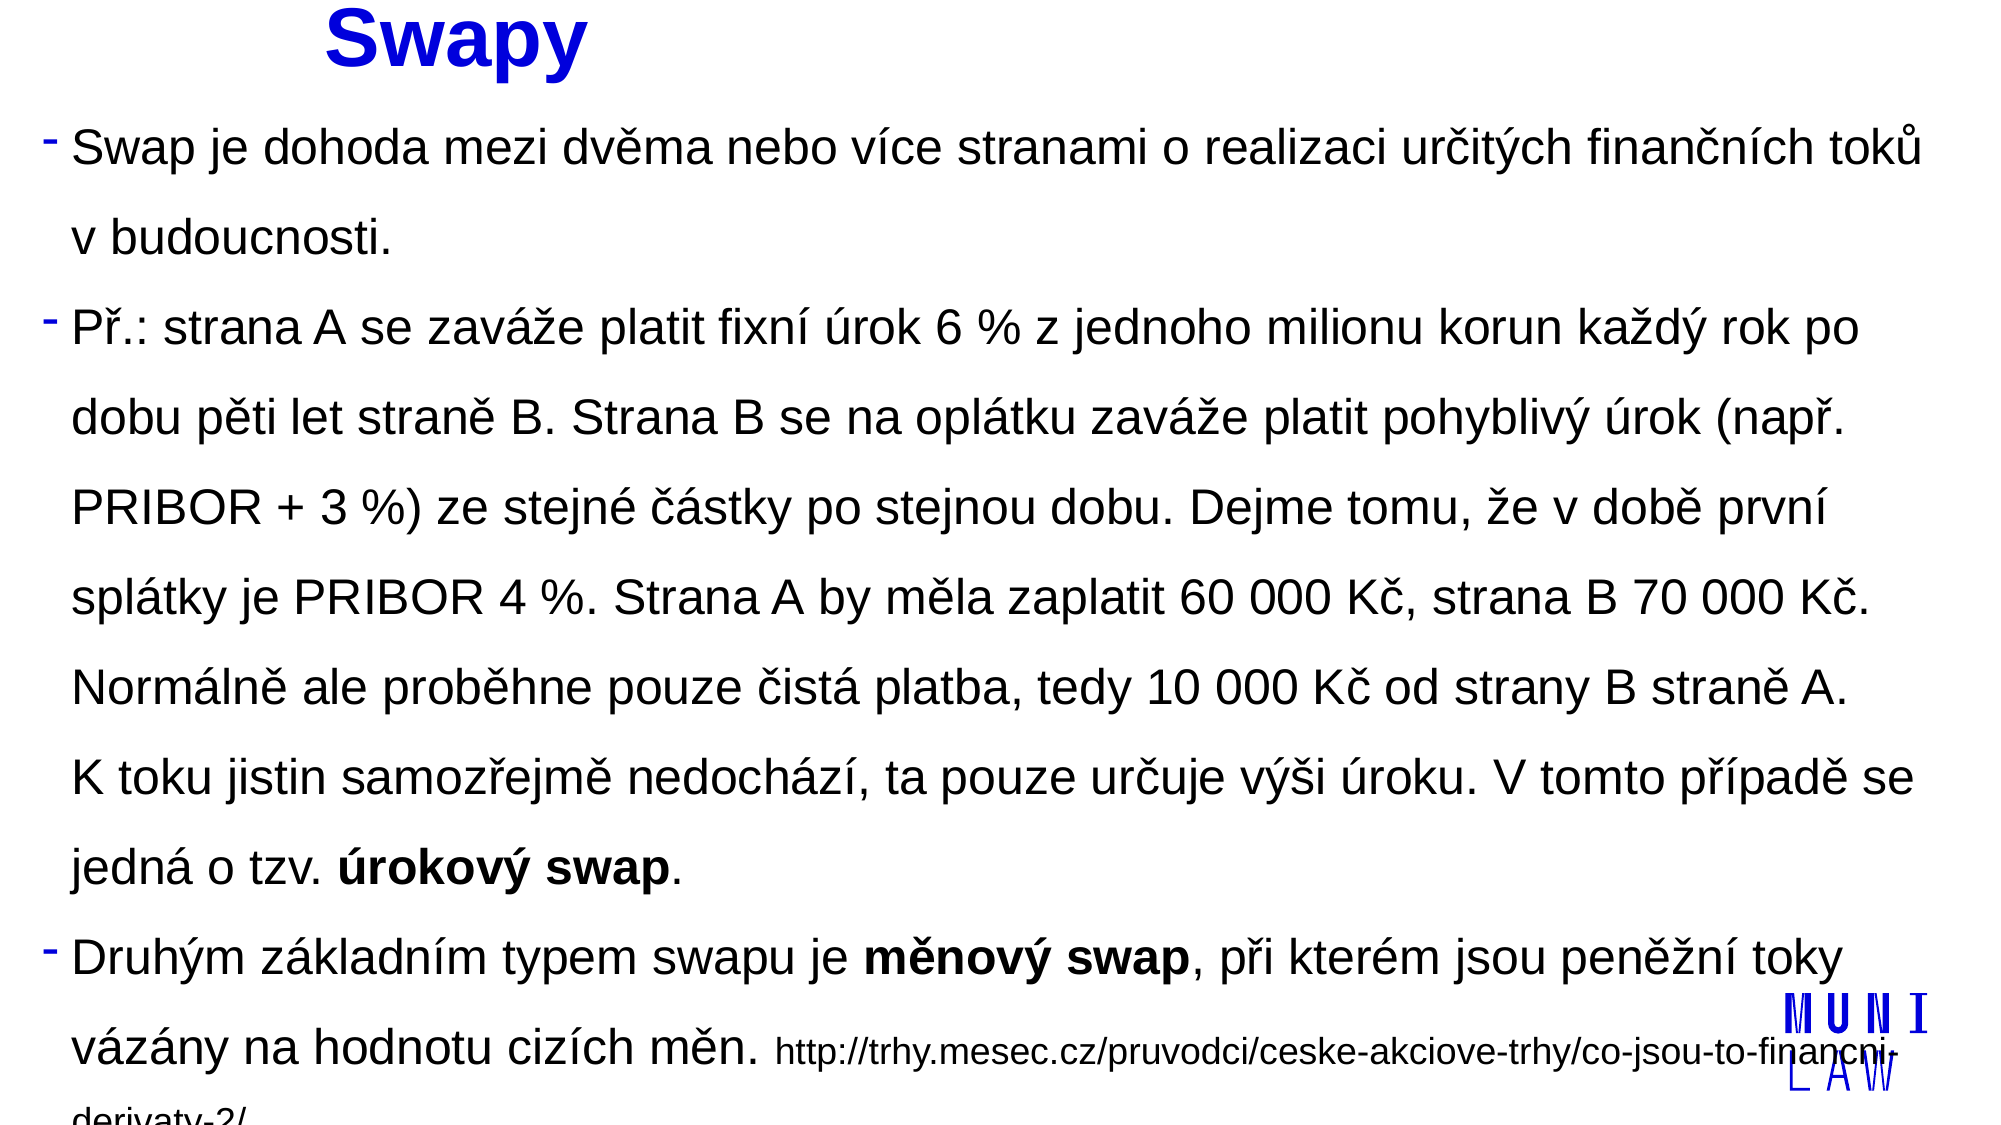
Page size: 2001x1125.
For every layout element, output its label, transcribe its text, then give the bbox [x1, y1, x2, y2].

list Swap je dohoda mezi dvěma nebo více stranami o realizaci určitých finančních toků v budoucnosti. Př.: strana A se zaváže platit fixní úrok 6 % z jednoho milionu korun každý rok po dobu pěti let straně B. Strana B se na oplátku zaváže platit pohyblivý úrok (např. PRIBOR + 3 %) ze stejné částky po stejnou dobu. Dejme tomu, že v době první splátky je PRIBOR 4 %. Strana A by měla zaplatit 60 000 Kč, strana B 70 000 Kč. Normálně ale proběhne pouze čistá platba, tedy 10 000 Kč od strany B straně A. K toku jistin samozřejmě nedochází, ta pouze určuje výši úroku. V tomto případě se jedná o tzv. úrokový swap. Druhým základním typem swapu je měnový swap, při kterém jsou peněžní toky vázány na hodnotu cizích měn. http://trhy.mesec.cz/pruvodci/ceske-akciove-trhy/co-jsou-to-financni-derivaty-2/ [30, 84, 1986, 1125]
title Swapy [324, 0, 1675, 74]
